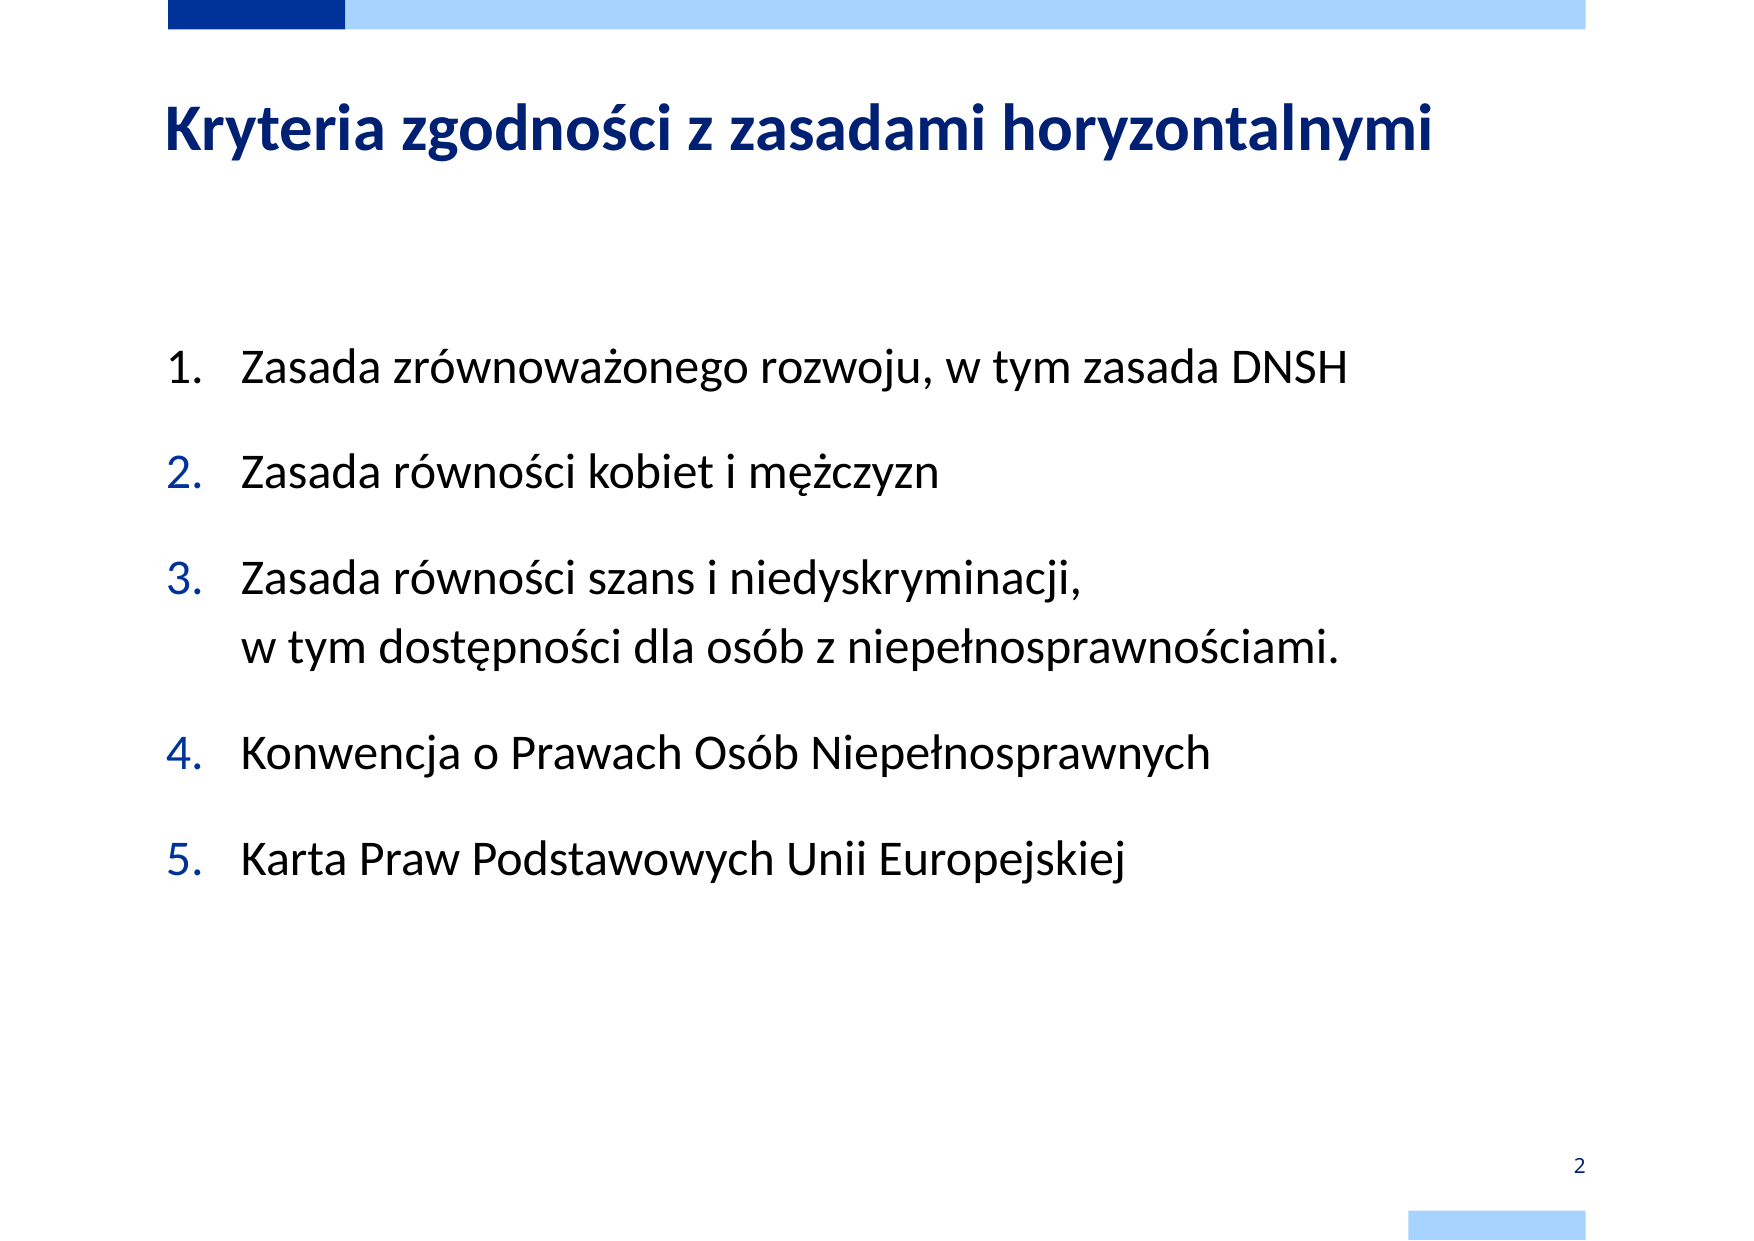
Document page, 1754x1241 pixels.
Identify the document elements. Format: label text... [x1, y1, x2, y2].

slide_number 2 [1408, 1151, 1586, 1182]
title Kryteria zgodności z zasadami horyzontalnymi [165, 88, 1584, 207]
list Zasada zrównoważonego rozwoju, w tym zasada DNSH Zasada równości kobiet i mężczyzn Zasada równości szans i niedyskryminacji, w tym dostępności dla osób z niepełnosprawnościami. Konwencja o Prawach Osób Niepełnosprawnych Karta Praw Podstawowych Unii Europejskiej [165, 324, 1675, 1010]
